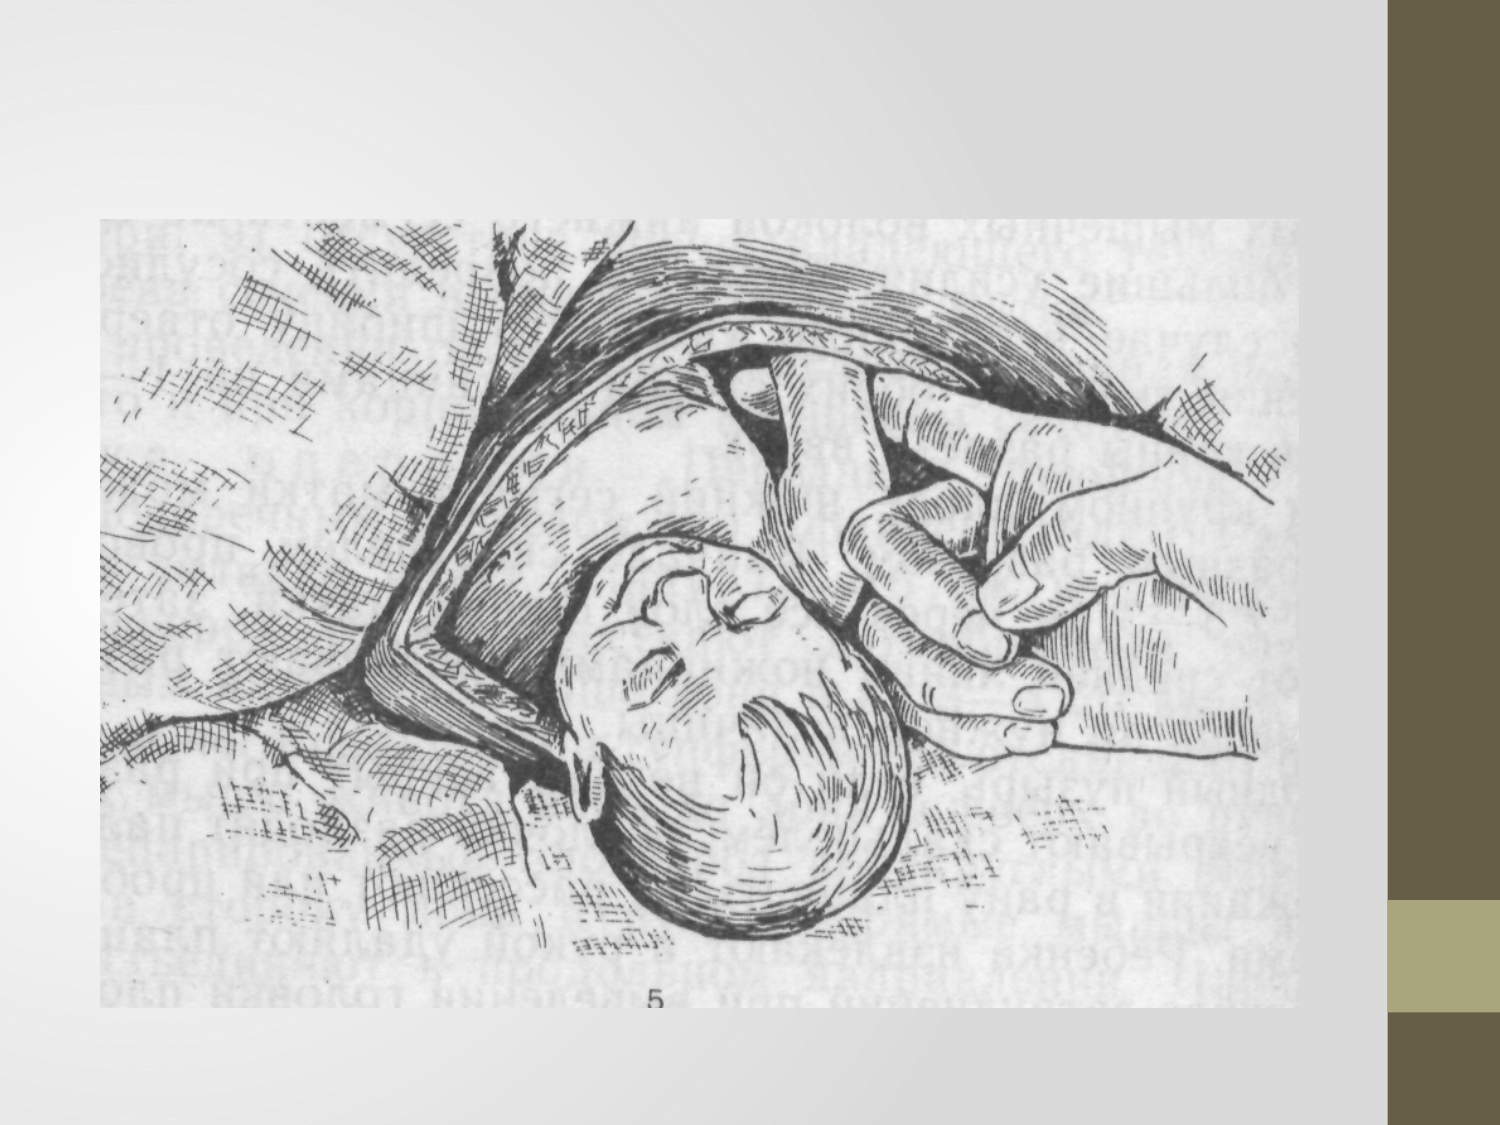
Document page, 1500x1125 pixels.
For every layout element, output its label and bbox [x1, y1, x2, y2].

list [99, 219, 1300, 1008]
